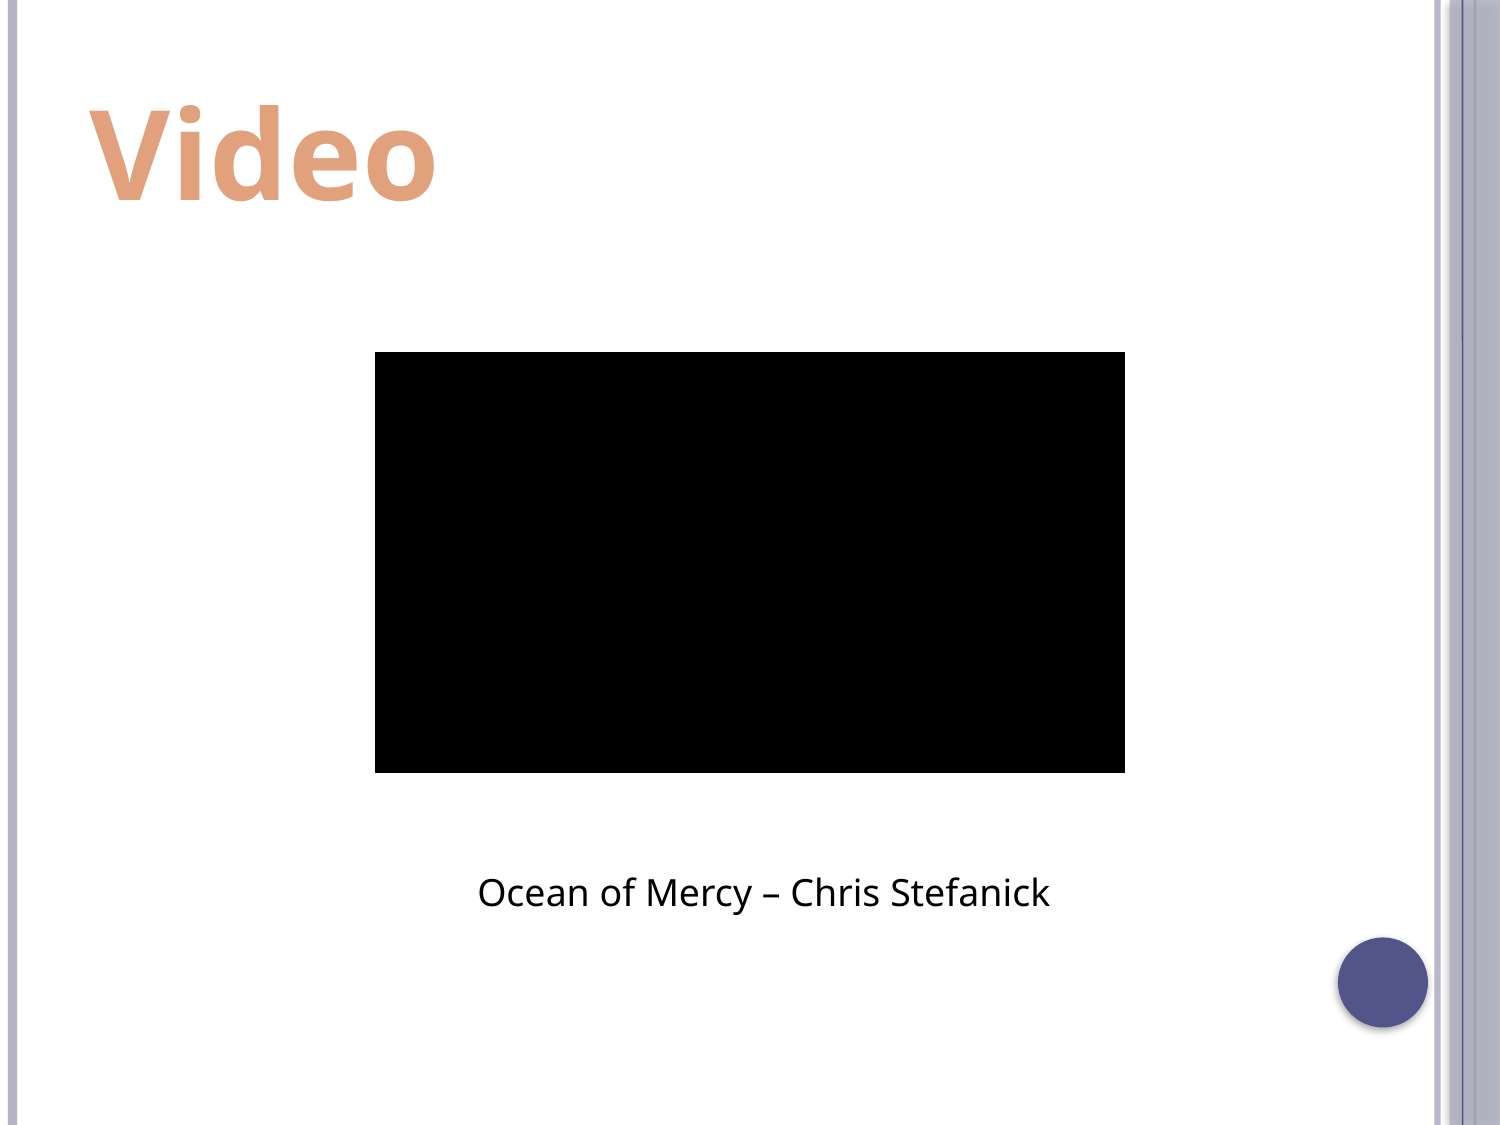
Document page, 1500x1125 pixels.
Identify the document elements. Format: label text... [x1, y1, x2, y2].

text_box Ocean of Mercy – Chris Stefanick [462, 862, 1078, 922]
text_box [374, 350, 1126, 774]
title Video [75, 45, 1300, 233]
